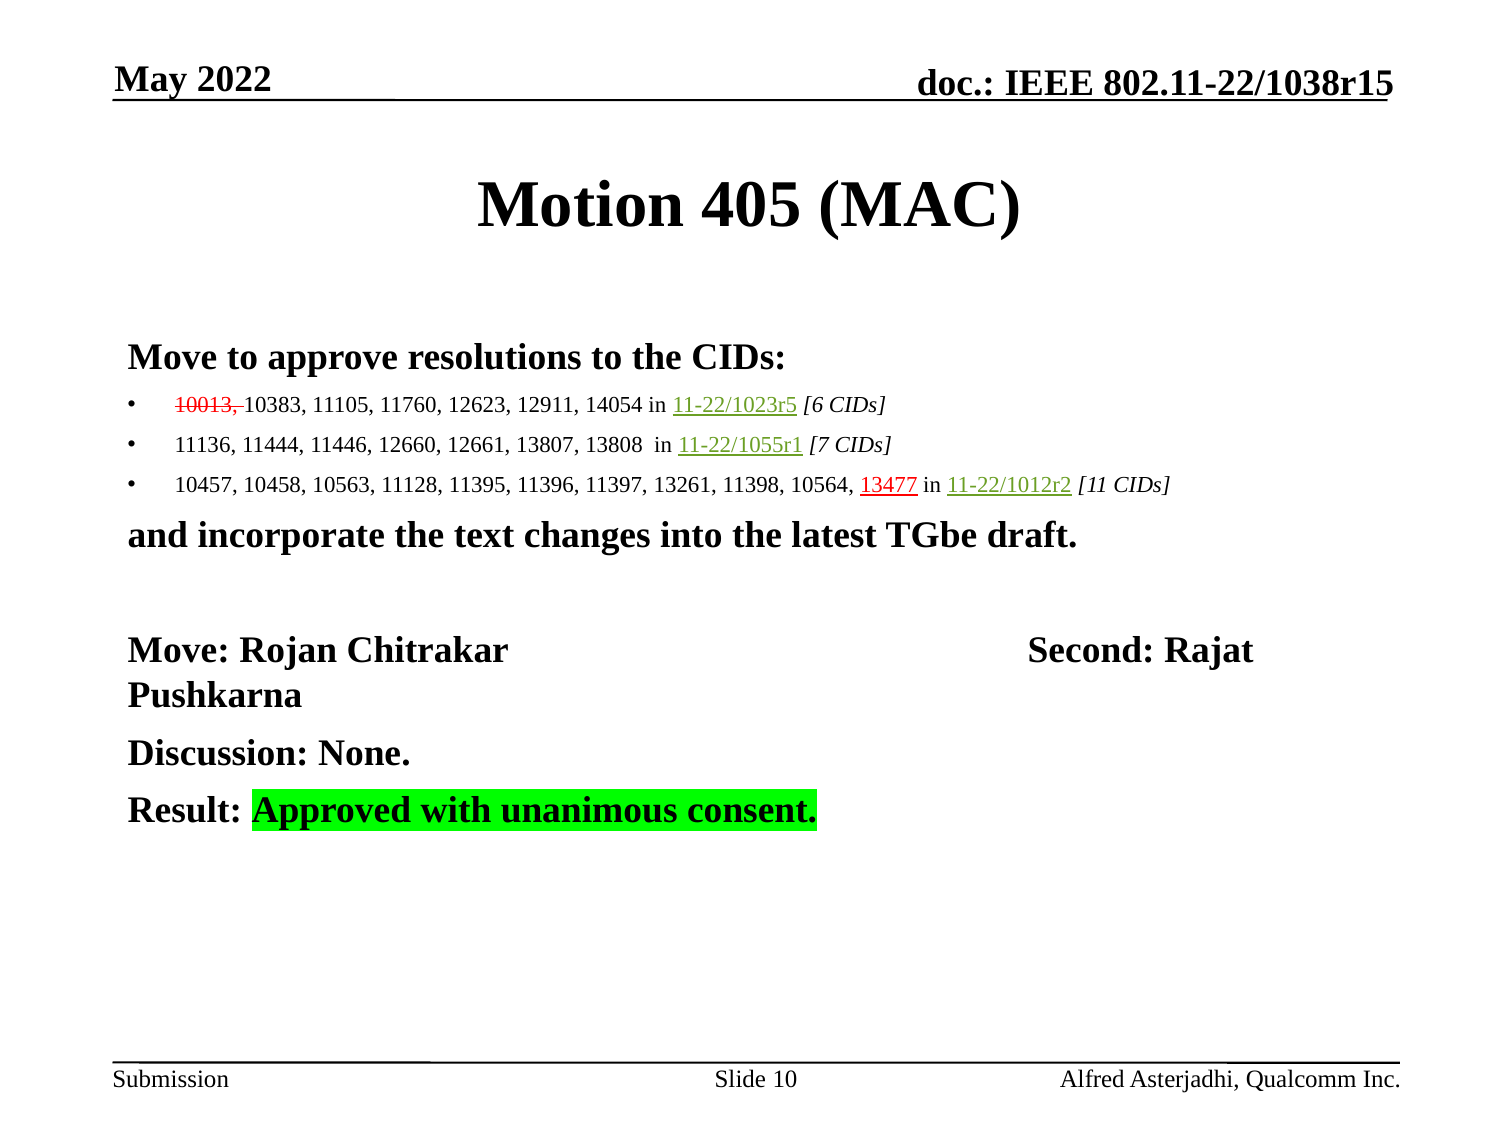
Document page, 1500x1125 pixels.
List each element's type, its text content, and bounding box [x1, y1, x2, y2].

footer Alfred Asterjadhi, Qualcomm Inc. [878, 1061, 1402, 1093]
list Move to approve resolutions to the CIDs: 10013, 10383, 11105, 11760, 12623, 12911, 14054 in 11-22/1023r5 [6 CIDs] 11136, 11444, 11446, 12660, 12661, 13807, 13808 in 11-22/1055r1 [7 CIDs] 10457, 10458, 10563, 11128, 11395, 11396, 11397, 13261, 11398, 10564, 13477 in 11-22/1012r2 [11 CIDs] and incorporate the text changes into the latest TGbe draft. Move: Rojan Chitrakar Second: Rajat Pushkarna Discussion: None. Result: Approved with unanimous consent. [112, 324, 1388, 1063]
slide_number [114, 54, 423, 100]
slide_number Slide 10 [712, 1061, 800, 1123]
title Motion 405 (MAC) [112, 112, 1388, 288]
